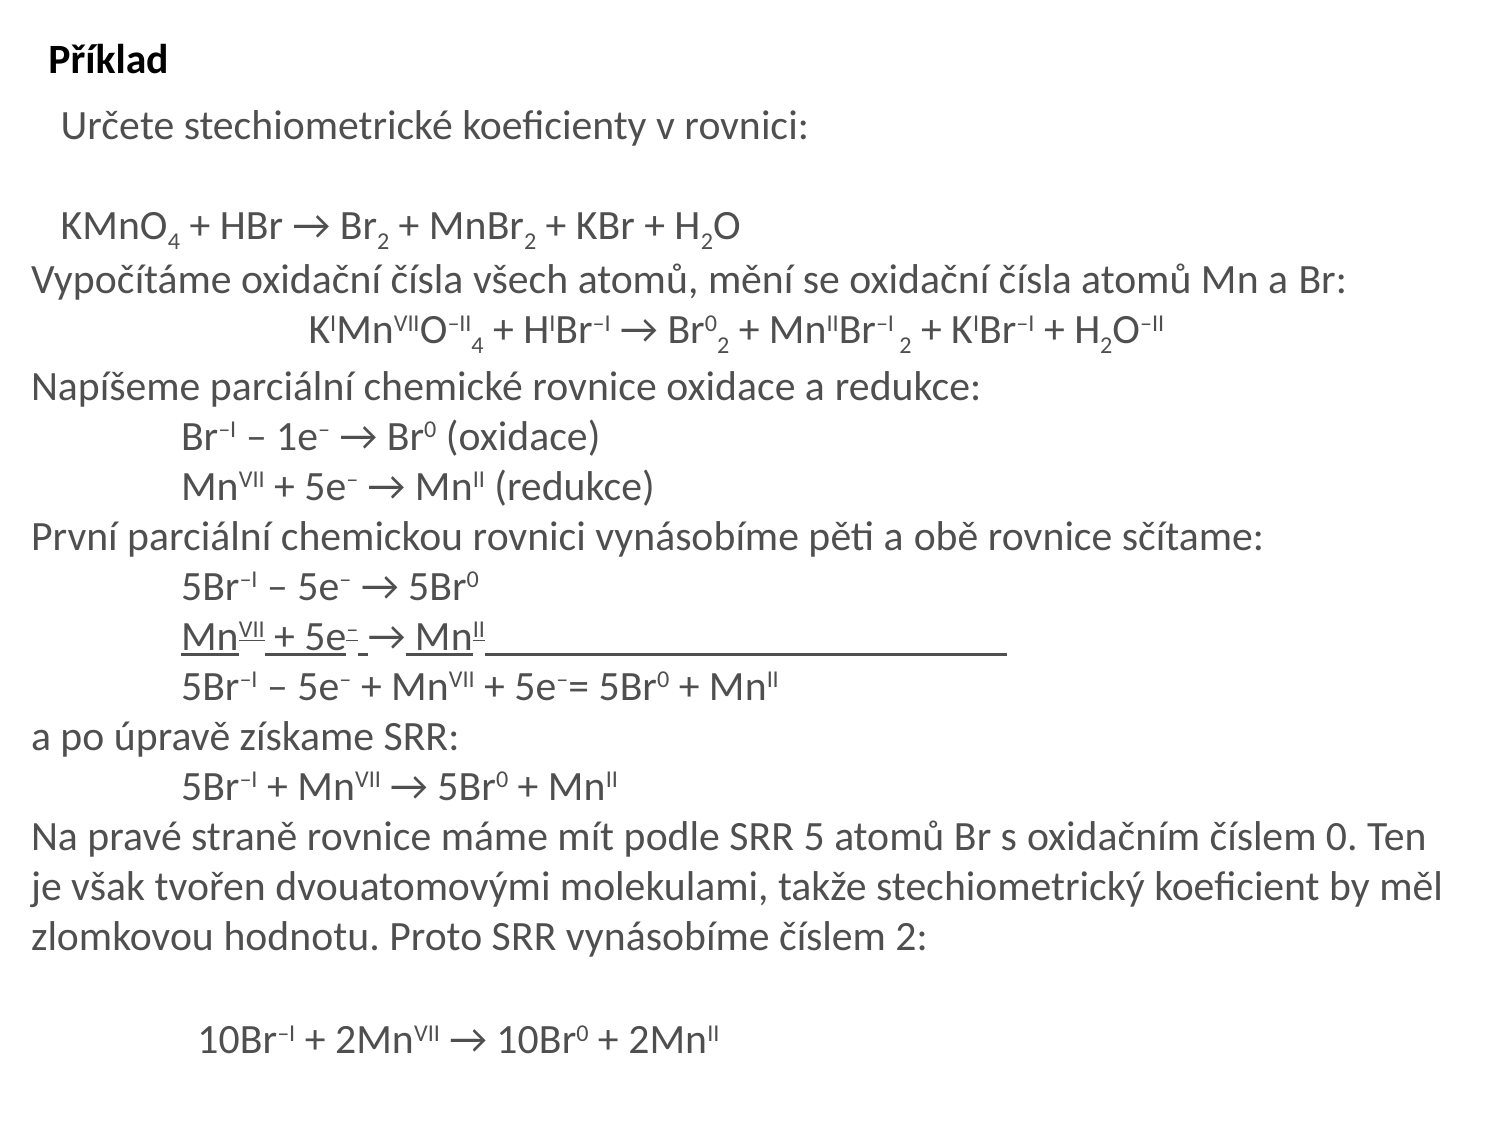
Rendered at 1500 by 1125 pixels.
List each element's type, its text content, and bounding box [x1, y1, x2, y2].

text_box Příklad [33, 24, 184, 90]
text_box Určete stechiometrické koeficienty v rovnici: KMnO4 + HBr → Br2 + MnBr2 + KBr + H2O [45, 90, 1466, 244]
text_box 10Br–I + 2MnVII → 10Br0 + 2MnII [32, 1004, 1456, 1070]
text_box Vypočítáme oxidační čísla všech atomů, mění se oxidační čísla atomů Mn a Br: KIMnVIIO–II4 + HIBr–I → Br02 + MnIIBr–I 2 + KIBr–I + H2O–II Napíšeme parciální chemické rovnice oxidace a redukce: Br–I – 1e– → Br0 (oxidace) MnVII + 5e– → MnII (redukce) První parciální chemickou rovnici vynásobíme pěti a obě rovnice sčítame: 5Br–I – 5e– → 5Br0 MnVII + 5e– → MnII 5Br–I – 5e– + MnVII + 5e–= 5Br0 + MnII a po úpravě získame SRR: 5Br–I + MnVII → 5Br0 + MnII Na pravé straně rovnice máme mít podle SRR 5 atomů Br s oxidačním číslem 0. Ten je však tvořen dvouatomovými molekulami, takže stechiometrický koeficient by měl zlomkovou hodnotu. Proto SRR vynásobíme číslem 2: [16, 244, 1466, 967]
